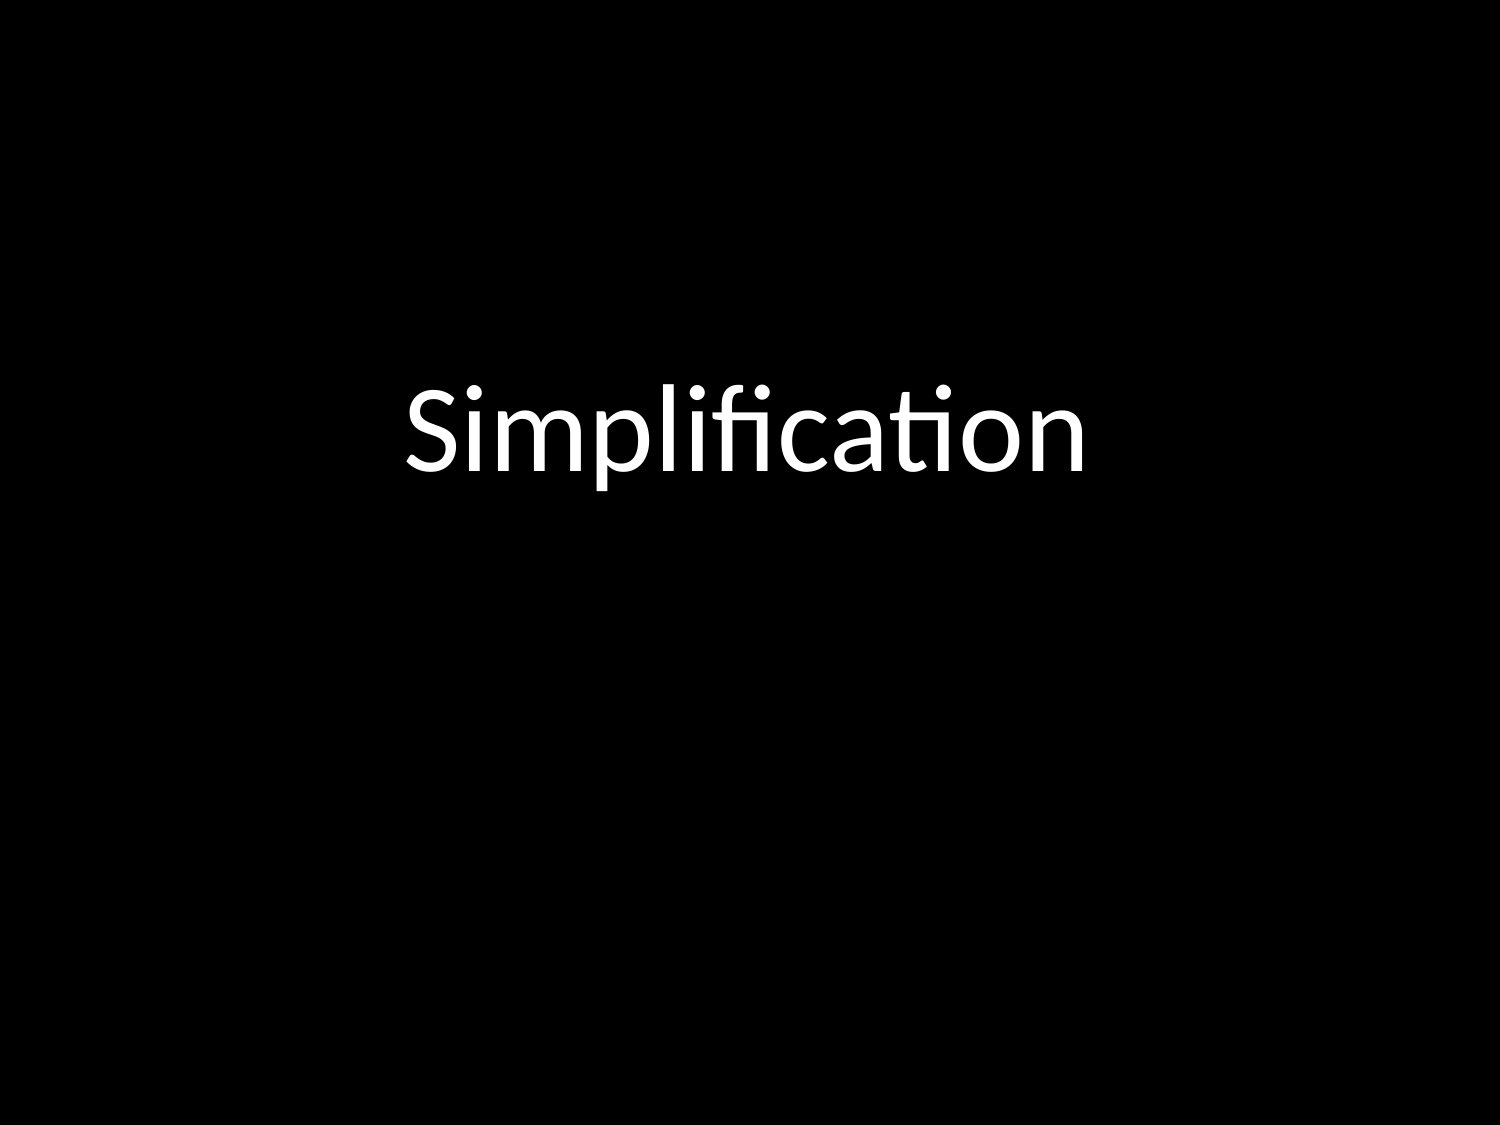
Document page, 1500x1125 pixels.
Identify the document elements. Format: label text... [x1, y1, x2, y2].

text_box Simplification [90, 339, 1403, 505]
